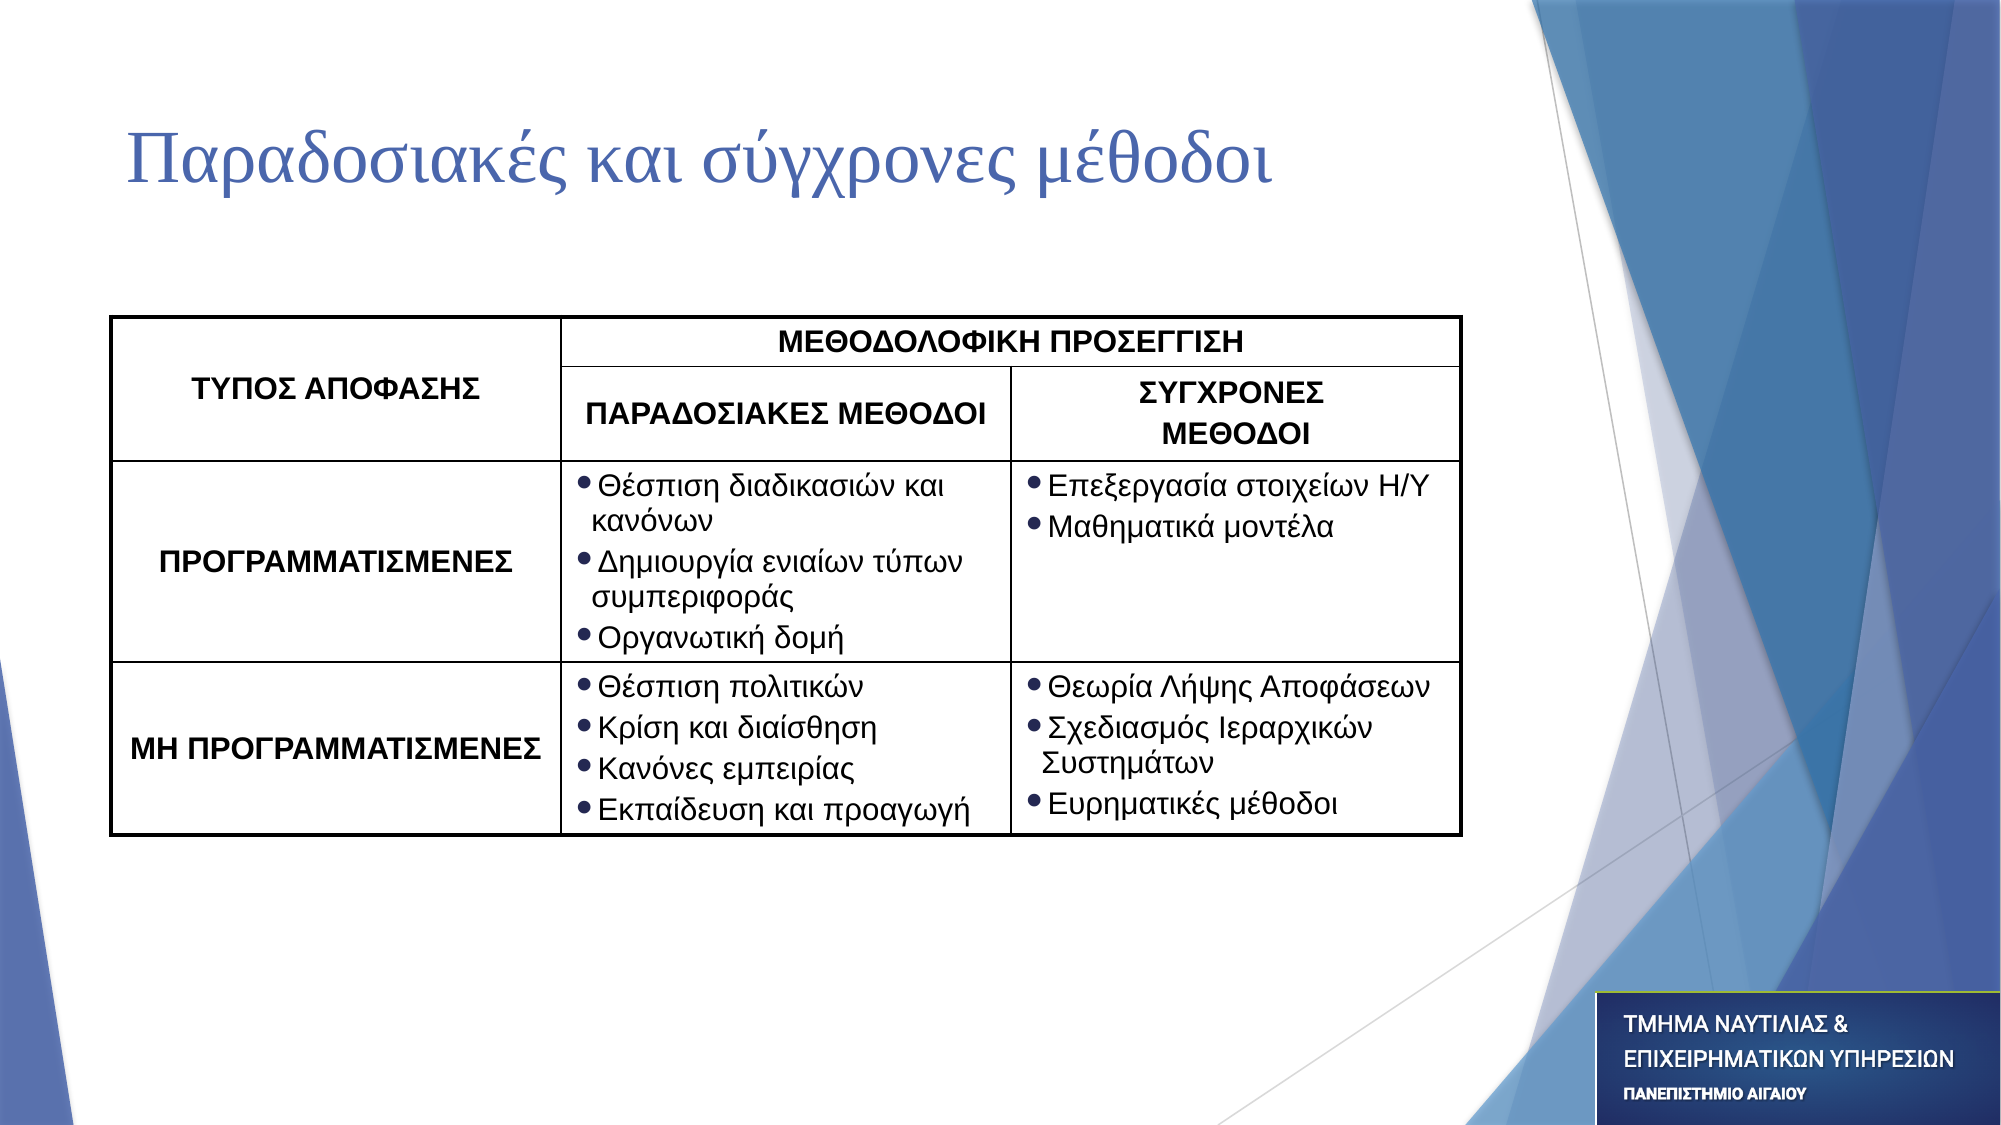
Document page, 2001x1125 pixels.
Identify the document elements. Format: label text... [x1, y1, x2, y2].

table_cell Θέσπιση διαδικασιών και κανόνων Δημιουργία ενιαίων τύπων συμπεριφοράς Οργανωτική δομή [562, 462, 1010, 661]
table_cell Θέσπιση πολιτικών Κρίση και διαίσθηση Κανόνες εμπειρίας Εκπαίδευση και προαγωγή [562, 663, 1010, 833]
table_cell Θεωρία Λήψης Αποφάσεων Σχεδιασμός Ιεραρχικών Συστημάτων Ευρηματικές μέθοδοι [1012, 663, 1459, 833]
table_header ΜΕΘΟΔΟΛΟΦΙΚΗ ΠΡΟΣΕΓΓΙΣΗ [562, 319, 1459, 366]
title Παραδοσιακές και σύγχρονες μέθοδοι [111, 99, 1522, 317]
table_cell Επεξεργασία στοιχείων Η/Υ Μαθηματικά μοντέλα [1012, 462, 1459, 661]
table_header ΤΥΠΟΣ ΑΠΟΦΑΣΗΣ [113, 319, 560, 460]
table_cell ΜΗ ΠΡΟΓΡΑΜΜΑΤΙΣΜΕΝΕΣ [113, 663, 560, 833]
picture [1595, 991, 2000, 1125]
table_cell ΠΑΡΑΔΟΣΙΑΚΕΣ ΜΕΘΟΔΟΙ [562, 367, 1010, 460]
table_cell ΣΥΓΧΡΟΝΕΣ ΜΕΘΟΔΟΙ [1012, 367, 1459, 460]
table_cell ΠΡΟΓΡΑΜΜΑΤΙΣΜΕΝΕΣ [113, 462, 560, 661]
